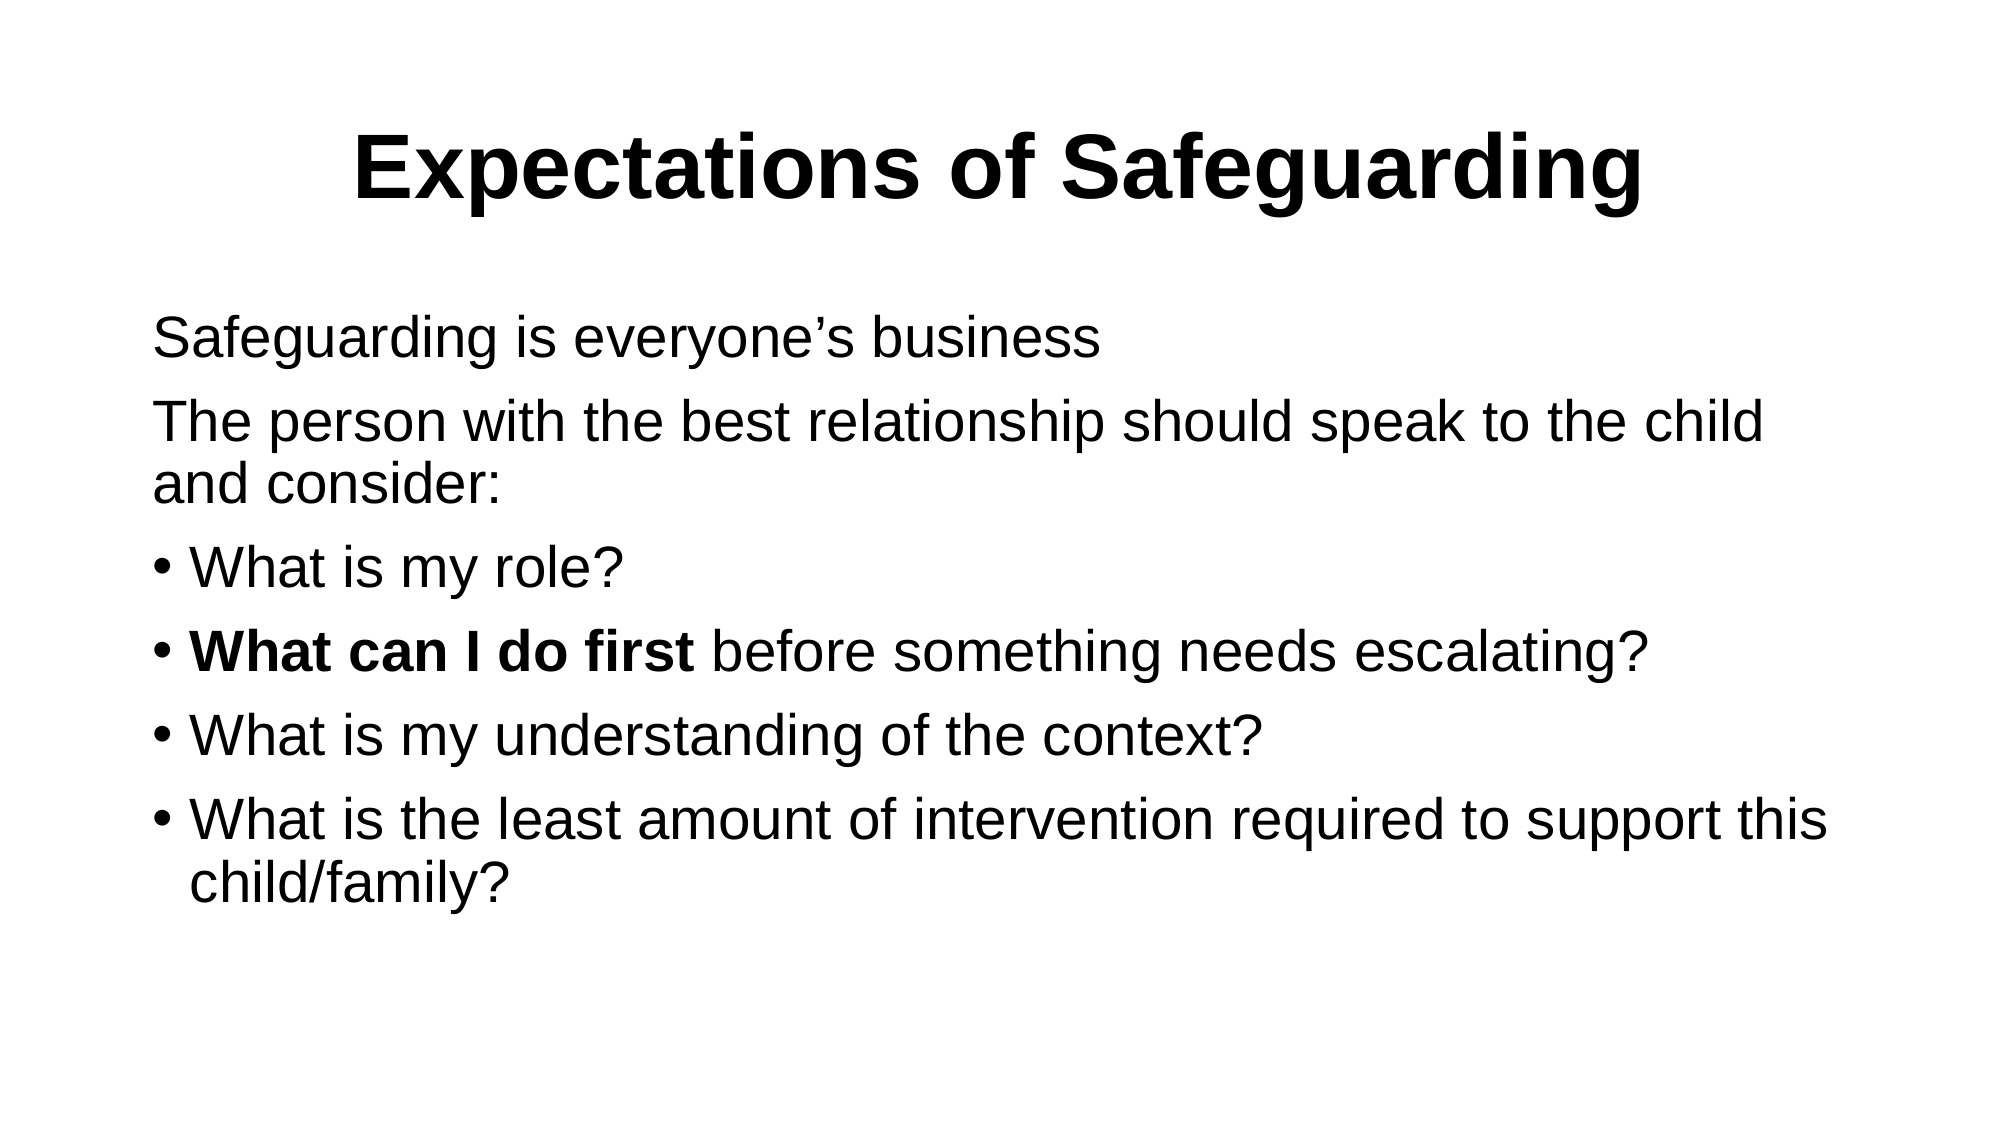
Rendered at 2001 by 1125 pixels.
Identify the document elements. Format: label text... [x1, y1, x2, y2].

list Safeguarding is everyone’s business The person with the best relationship should speak to the child and consider: What is my role? What can I do first before something needs escalating? What is my understanding of the context? What is the least amount of intervention required to support this child/family? [137, 299, 1863, 1014]
title Expectations of Safeguarding [137, 59, 1863, 278]
